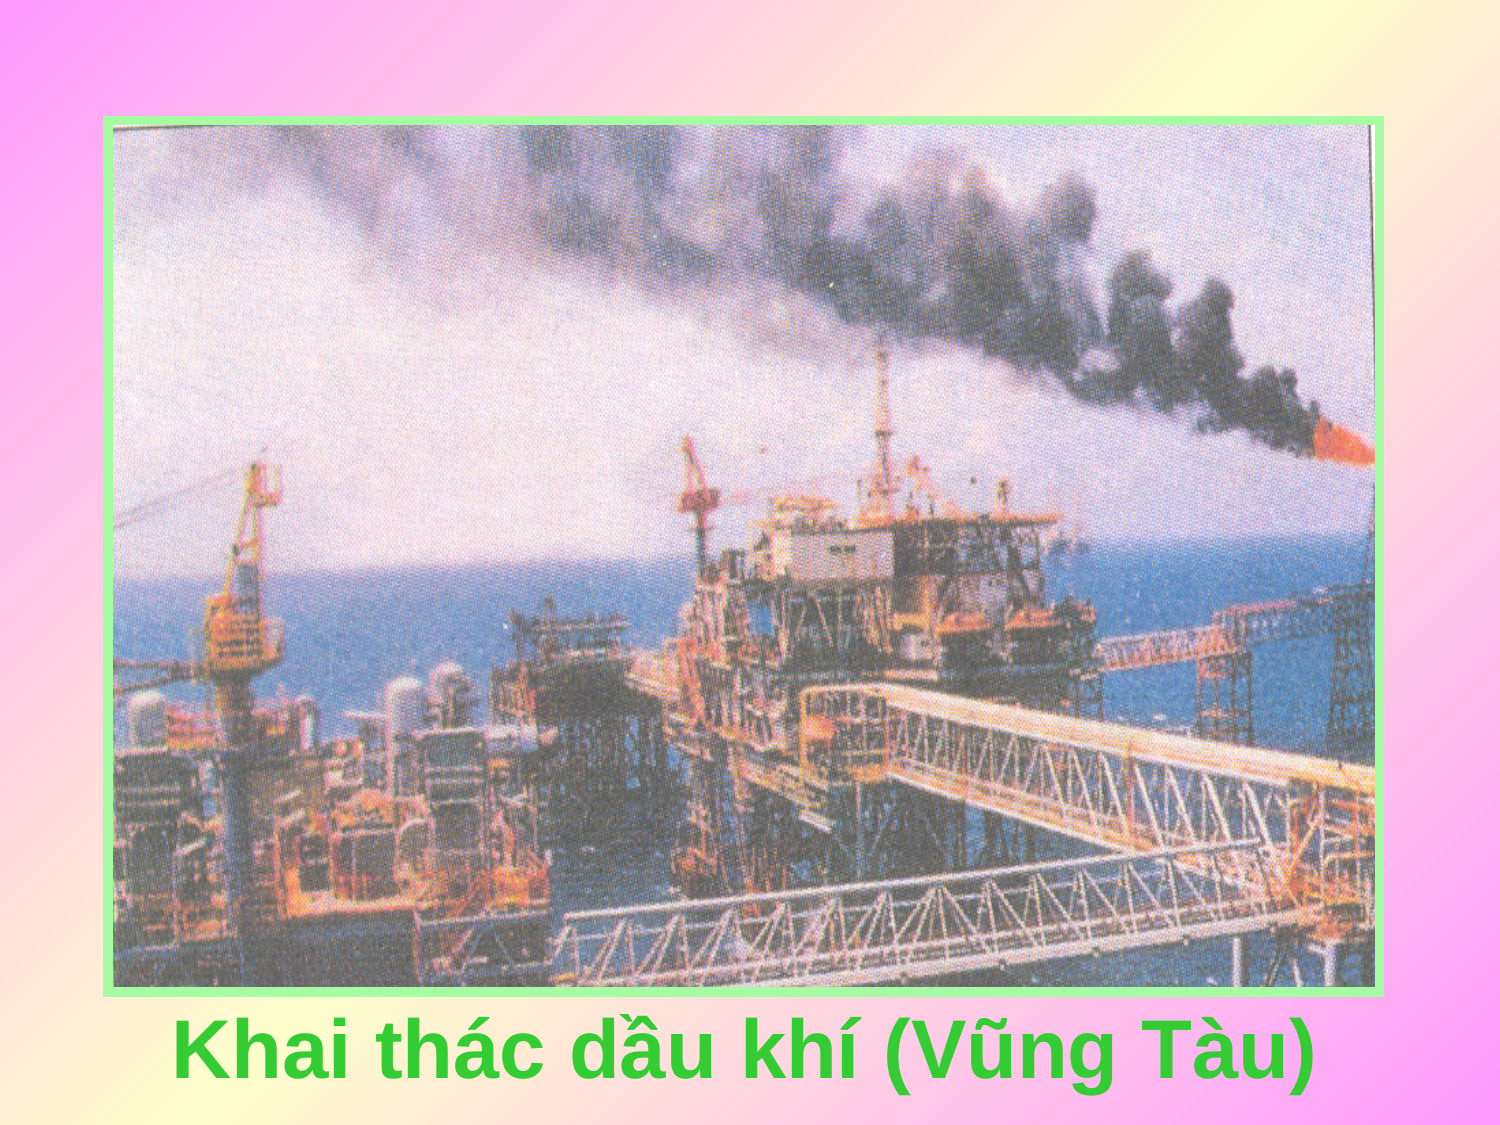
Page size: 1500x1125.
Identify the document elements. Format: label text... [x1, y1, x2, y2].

picture [112, 124, 1376, 988]
text_box Khai thác dầu khí (Vũng Tàu) [87, 987, 1425, 1103]
